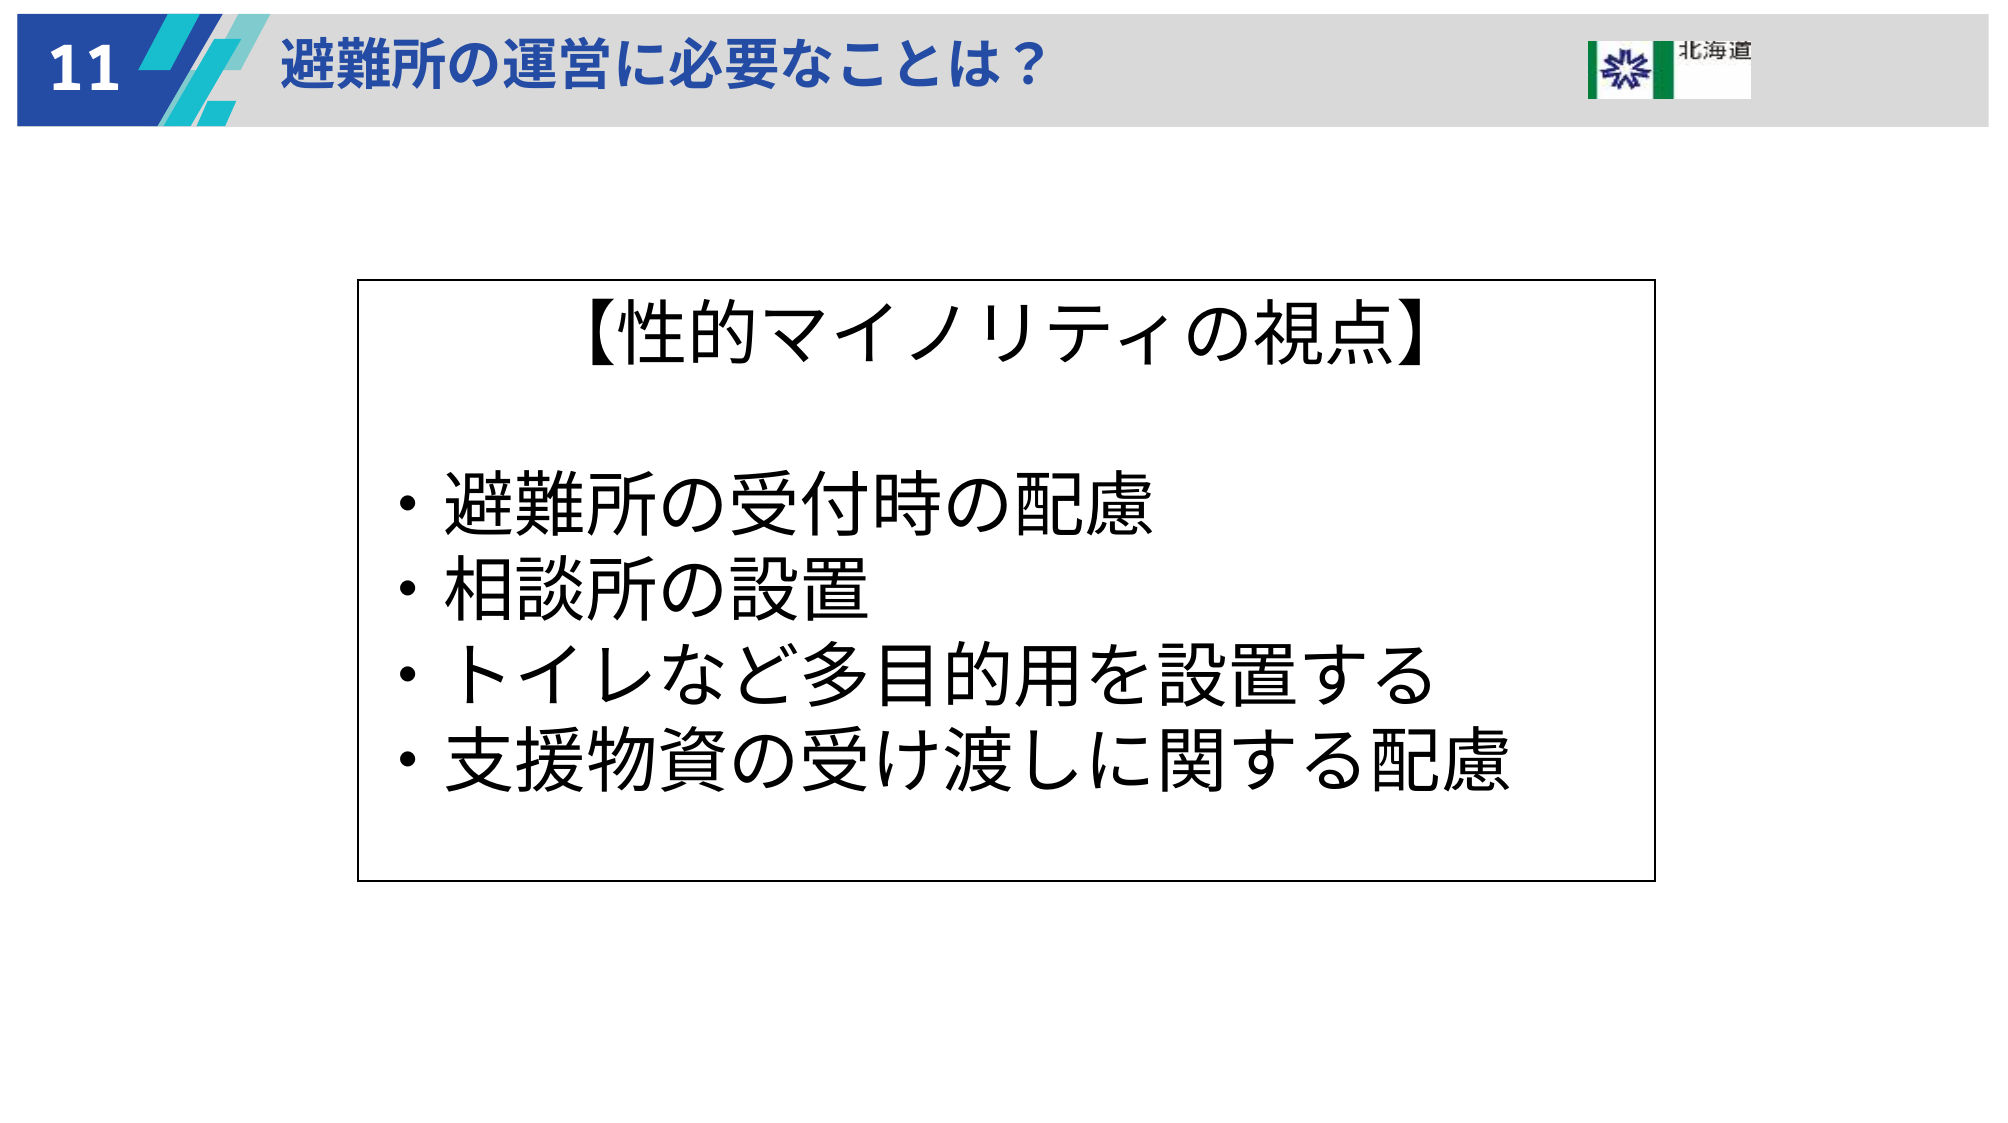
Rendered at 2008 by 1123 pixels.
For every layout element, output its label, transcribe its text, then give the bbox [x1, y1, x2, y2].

list 避難所の運営に必要なことは？ [280, 36, 1331, 99]
picture [1588, 41, 1751, 99]
list 11 [35, 30, 134, 110]
text_box 【性的マイノリティの視点】 ・避難所の受付時の配慮 ・相談所の設置 ・トイレなど多目的用を設置する ・支援物資の受け渡しに関する配慮 [357, 280, 1655, 882]
